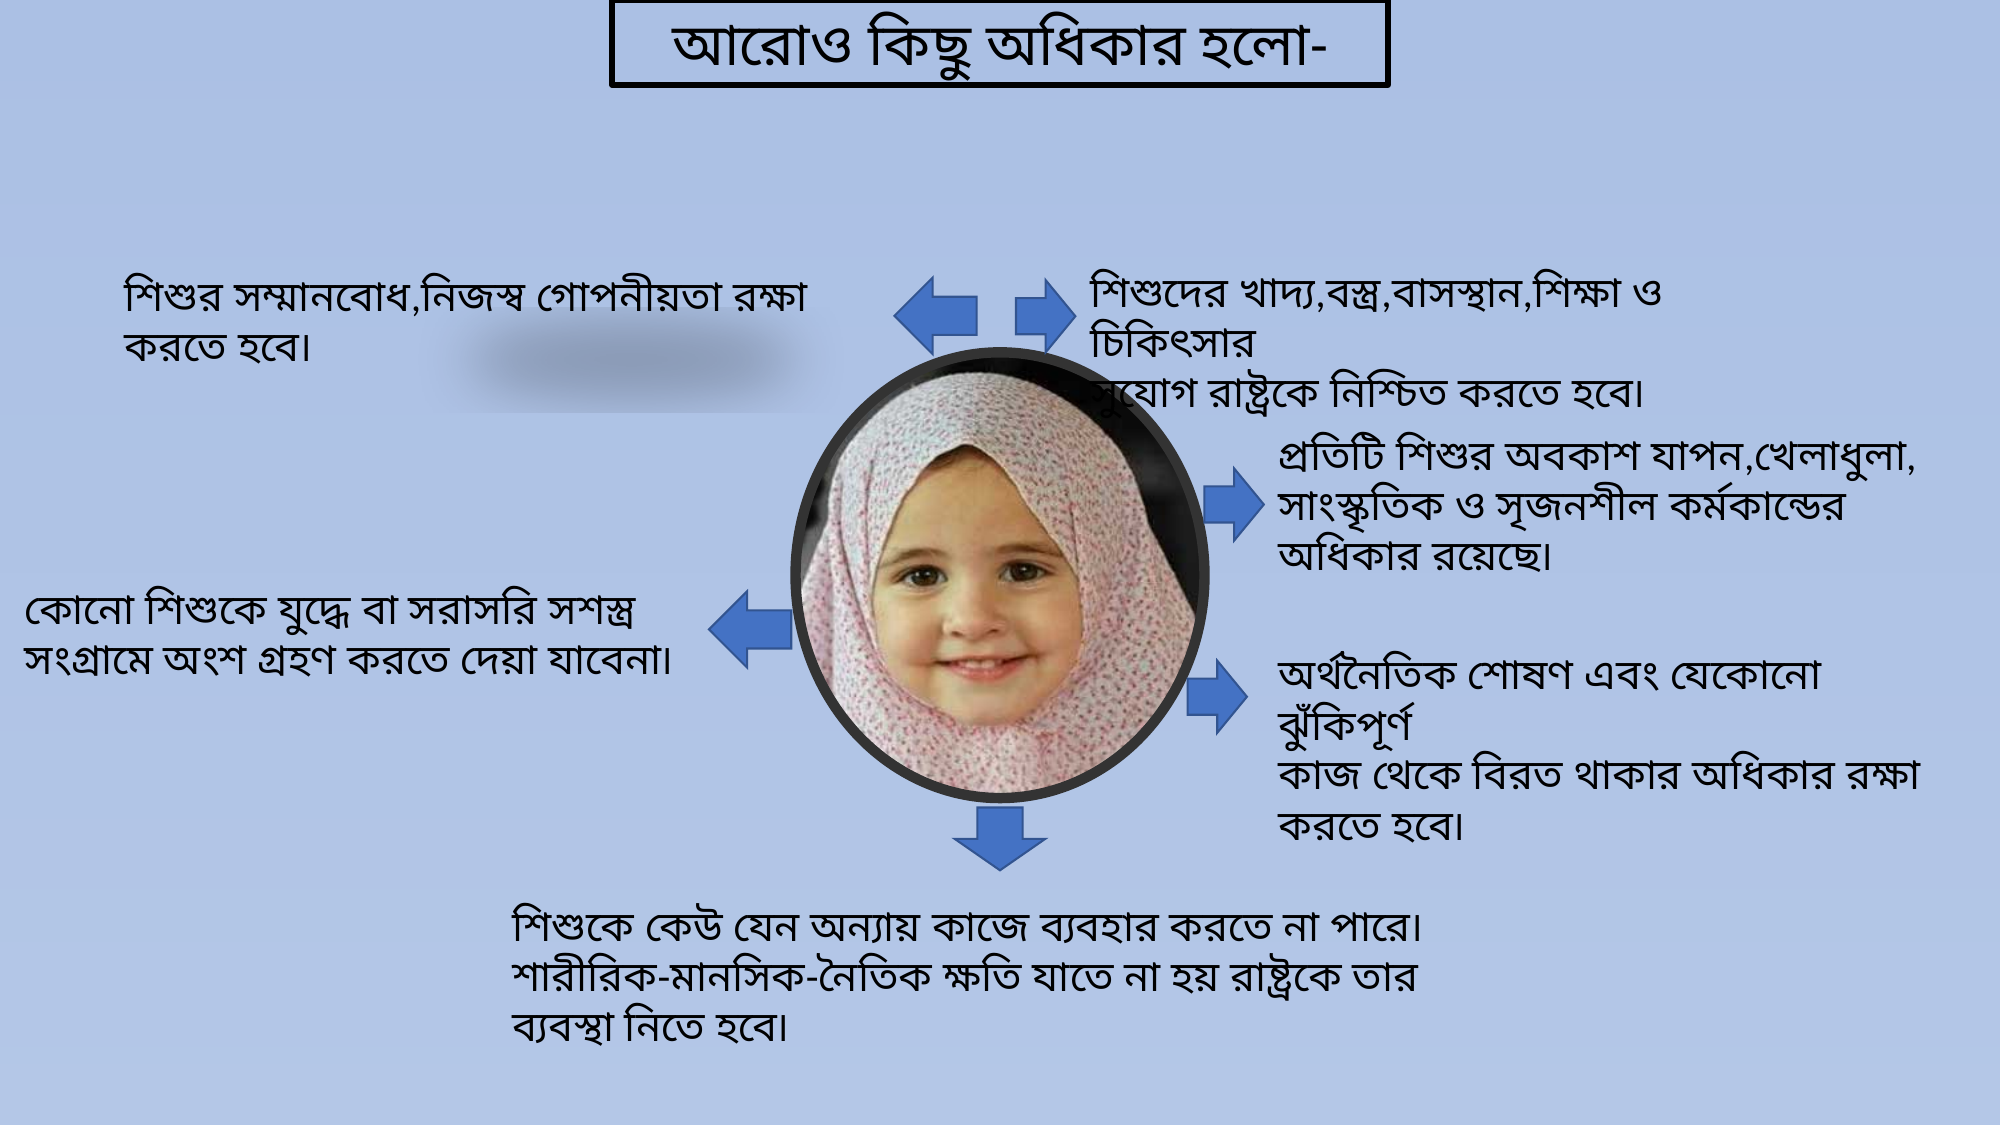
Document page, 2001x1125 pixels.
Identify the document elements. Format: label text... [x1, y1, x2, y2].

text_box [1205, 657, 1249, 736]
text_box শিশুর সম্মানবোধ,নিজস্ব গোপনীয়তা রক্ষা করতে হবে৷ [110, 262, 886, 378]
text_box [1014, 277, 1075, 352]
text_box প্রতিটি শিশুর অবকাশ যাপন,খেলাধুলা, সাংস্কৃতিক ও সৃজনশীল কর্মকান্ডের অধিকার রয়েছে৷ [1263, 421, 2000, 587]
text_box [951, 806, 1049, 872]
text_box [892, 275, 978, 352]
picture [795, 352, 1205, 799]
text_box শিশুদের খাদ্য,বস্ত্র,বাসস্থান,শিক্ষা ও চিকিৎসার সুযোগ রাষ্ট্রকে নিশ্চিত করতে হবে৷ [1075, 258, 1851, 423]
text_box [1205, 465, 1263, 544]
text_box শিশুকে কেউ যেন অন্যায় কাজে ব্যবহার করতে না পারে৷ শারীরিক-মানসিক-নৈতিক ক্ষতি যাতে না হয় রাষ্ট্রকে তার ব্যবস্থা নিতে হবে৷ [497, 892, 1503, 1058]
text_box আরোও কিছু অধিকার হলো- [612, 0, 1388, 85]
text_box কোনো শিশুকে যুদ্ধে বা সরাসরি সশস্ত্র সংগ্রামে অংশ গ্রহণ করতে দেয়া যাবেনা৷ [9, 575, 709, 690]
text_box অর্থনৈতিক শোষণ এবং যেকোনো ঝুঁকিপূর্ণ কাজ থেকে বিরত থাকার অধিকার রক্ষা করতে হবে৷ [1263, 640, 1977, 901]
text_box [709, 588, 793, 671]
